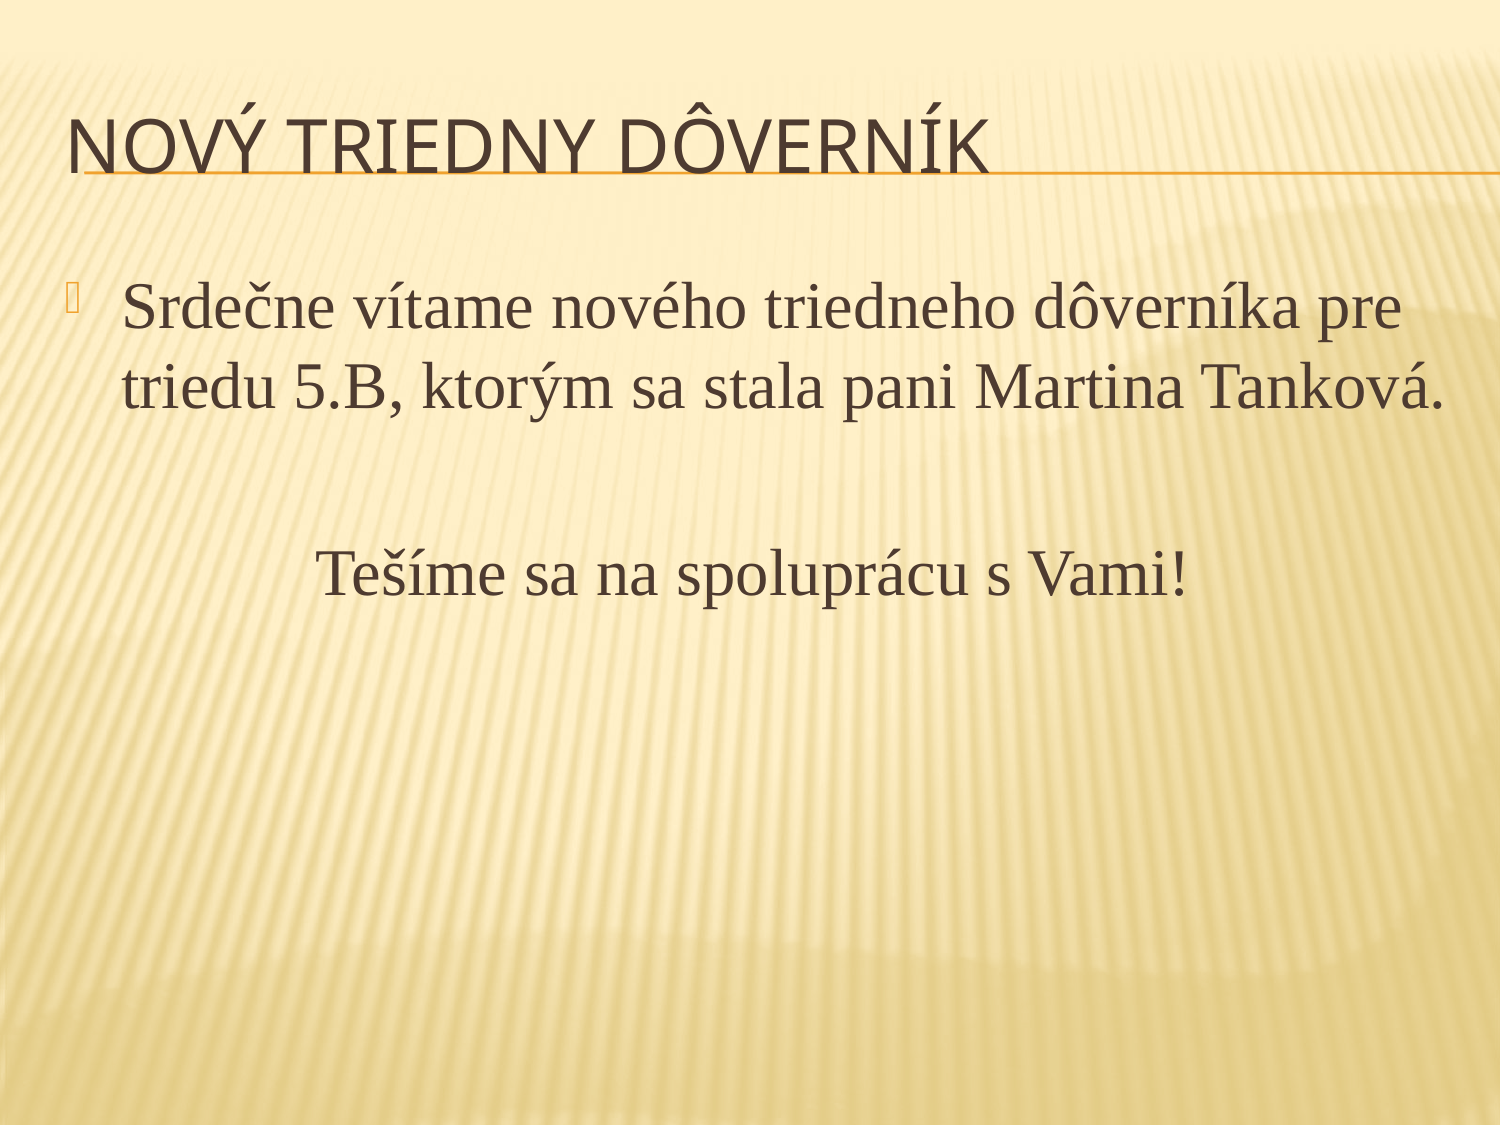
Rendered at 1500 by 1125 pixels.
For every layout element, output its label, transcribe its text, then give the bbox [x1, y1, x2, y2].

list Srdečne vítame nového triedneho dôverníka pre triedu 5.B, ktorým sa stala pani Martina Tanková. Tešíme sa na spoluprácu s Vami! [50, 254, 1475, 998]
title Nový triedny dôverník [50, 75, 1475, 213]
